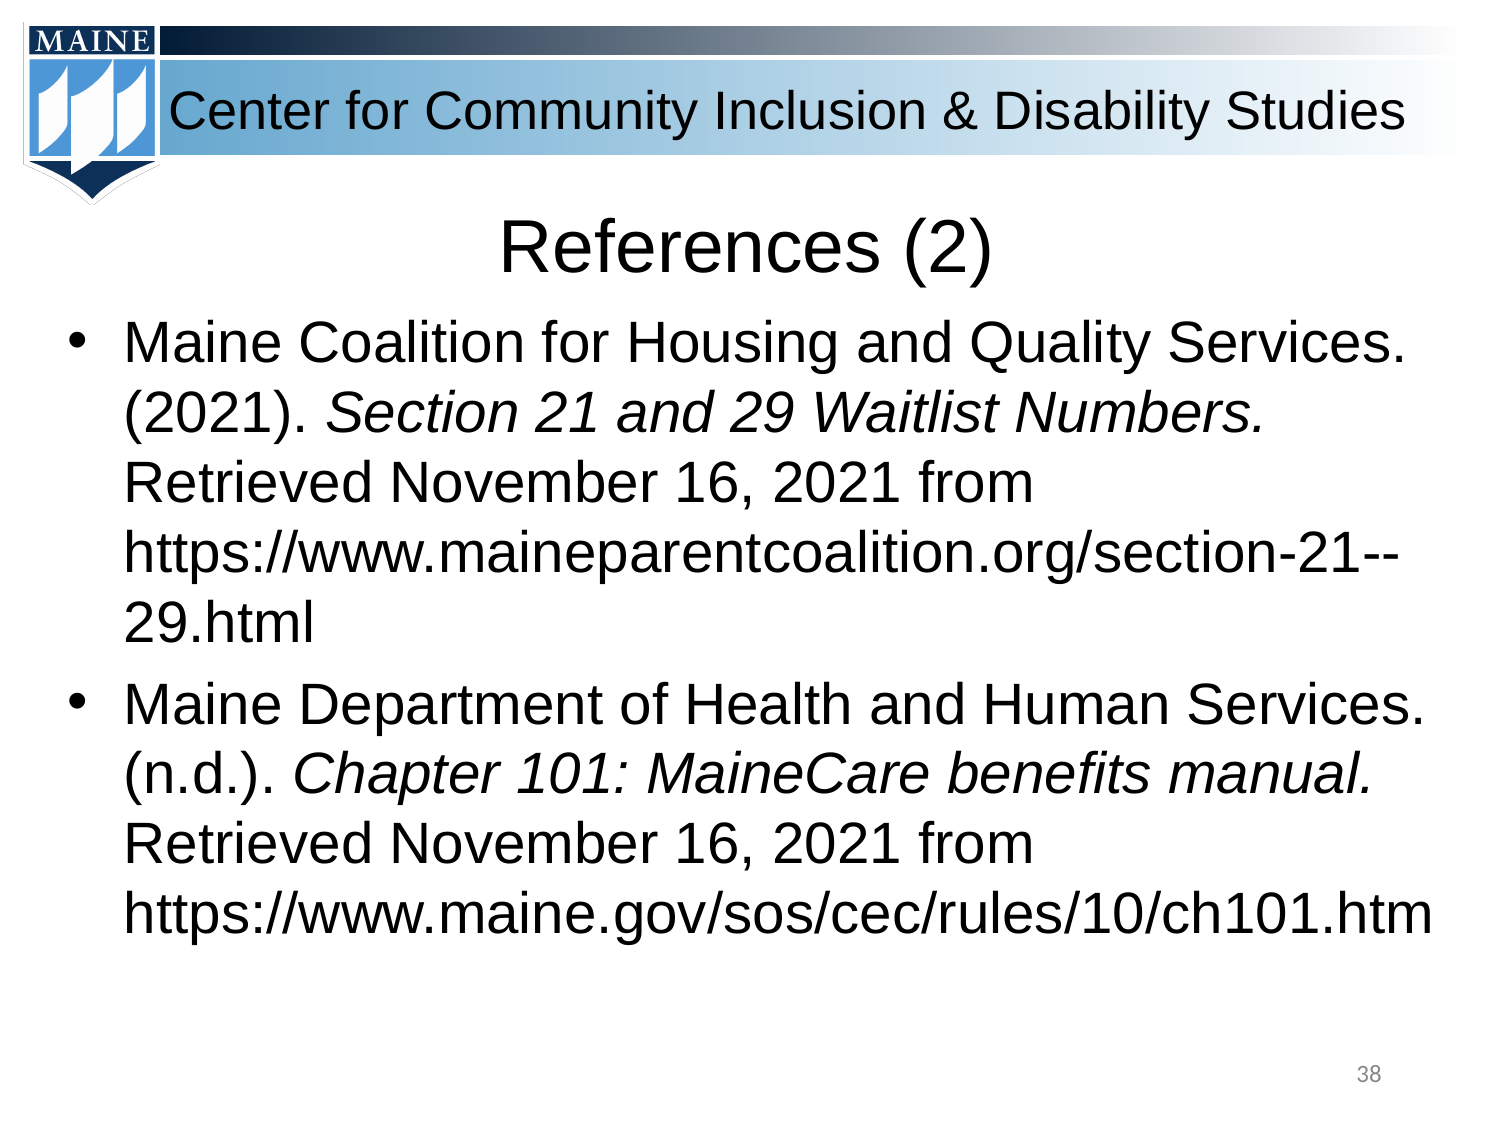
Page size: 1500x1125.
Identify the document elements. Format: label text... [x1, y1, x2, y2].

list Maine Coalition for Housing and Quality Services. (2021). Section 21 and 29 Waitlist Numbers. Retrieved November 16, 2021 from https://www.maineparentcoalition.org/section-21--29.html Maine Department of Health and Human Services. (n.d.). Chapter 101: MaineCare benefits manual. Retrieved November 16, 2021 from https://www.maine.gov/sos/cec/rules/10/ch101.htm [52, 296, 1455, 1005]
picture [23, 22, 160, 205]
title References (2) [70, 202, 1424, 283]
slide_number ‹#› [1059, 1042, 1397, 1103]
